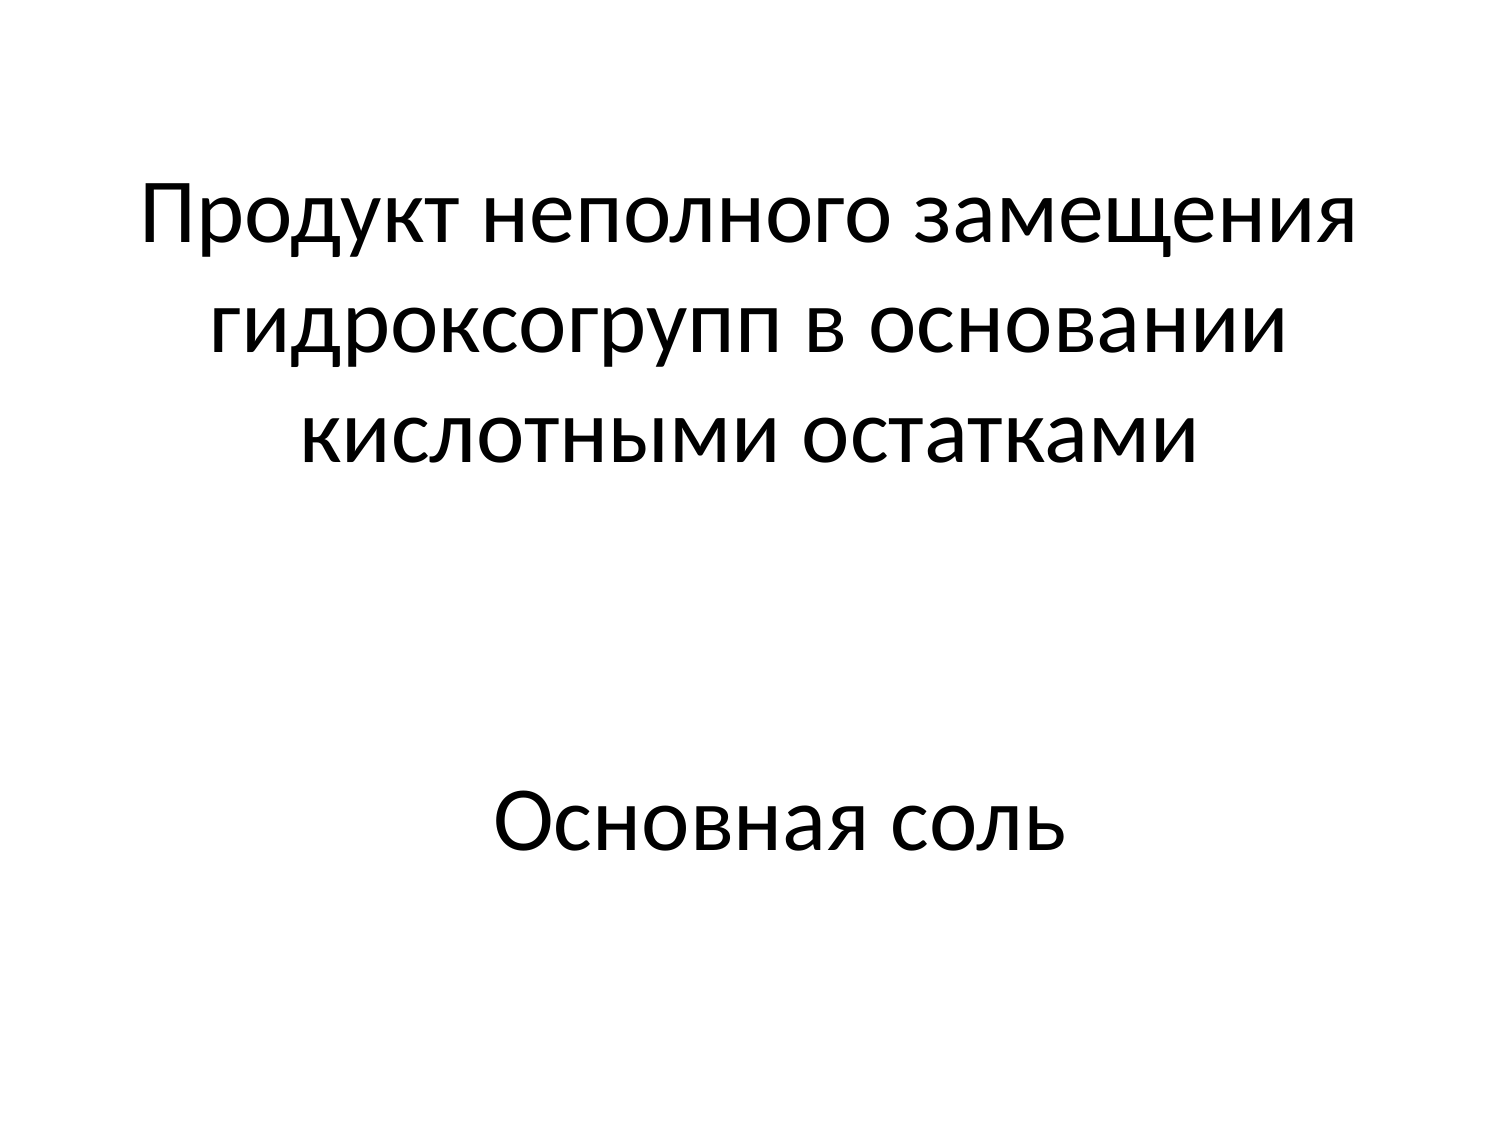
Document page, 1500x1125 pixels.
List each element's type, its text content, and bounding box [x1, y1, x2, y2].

title Продукт неполного замещения гидроксогрупп в основании кислотными остатками [75, 45, 1425, 587]
list Основная соль [478, 751, 1187, 894]
